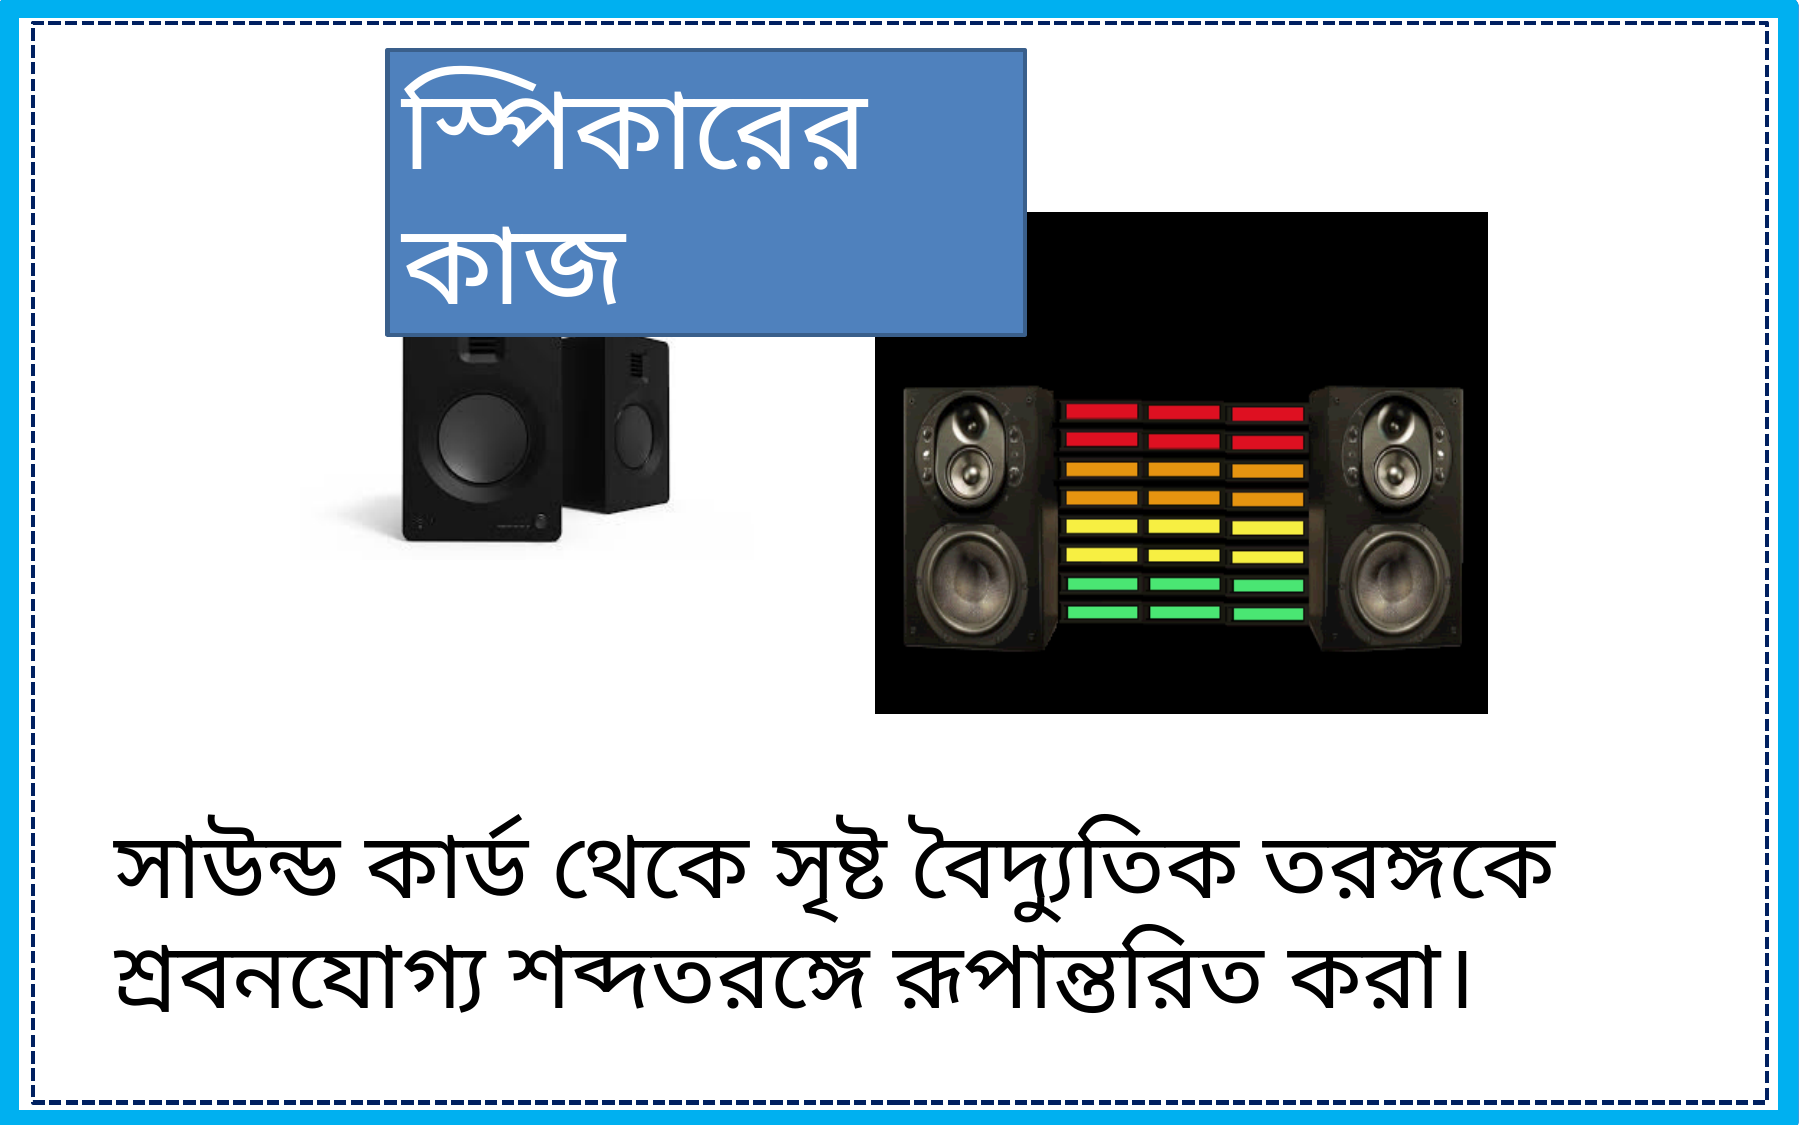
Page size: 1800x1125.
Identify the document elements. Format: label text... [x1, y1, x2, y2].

picture [299, 287, 754, 560]
text_box স্পিকারের কাজ [385, 48, 1027, 337]
text_box সাউন্ড কার্ড থেকে সৃষ্ট বৈদ্যুতিক তরঙ্গকে শ্রবনযোগ্য শব্দতরঙ্গে রূপান্তরিত করা। [99, 799, 1725, 1035]
picture [874, 212, 1488, 714]
